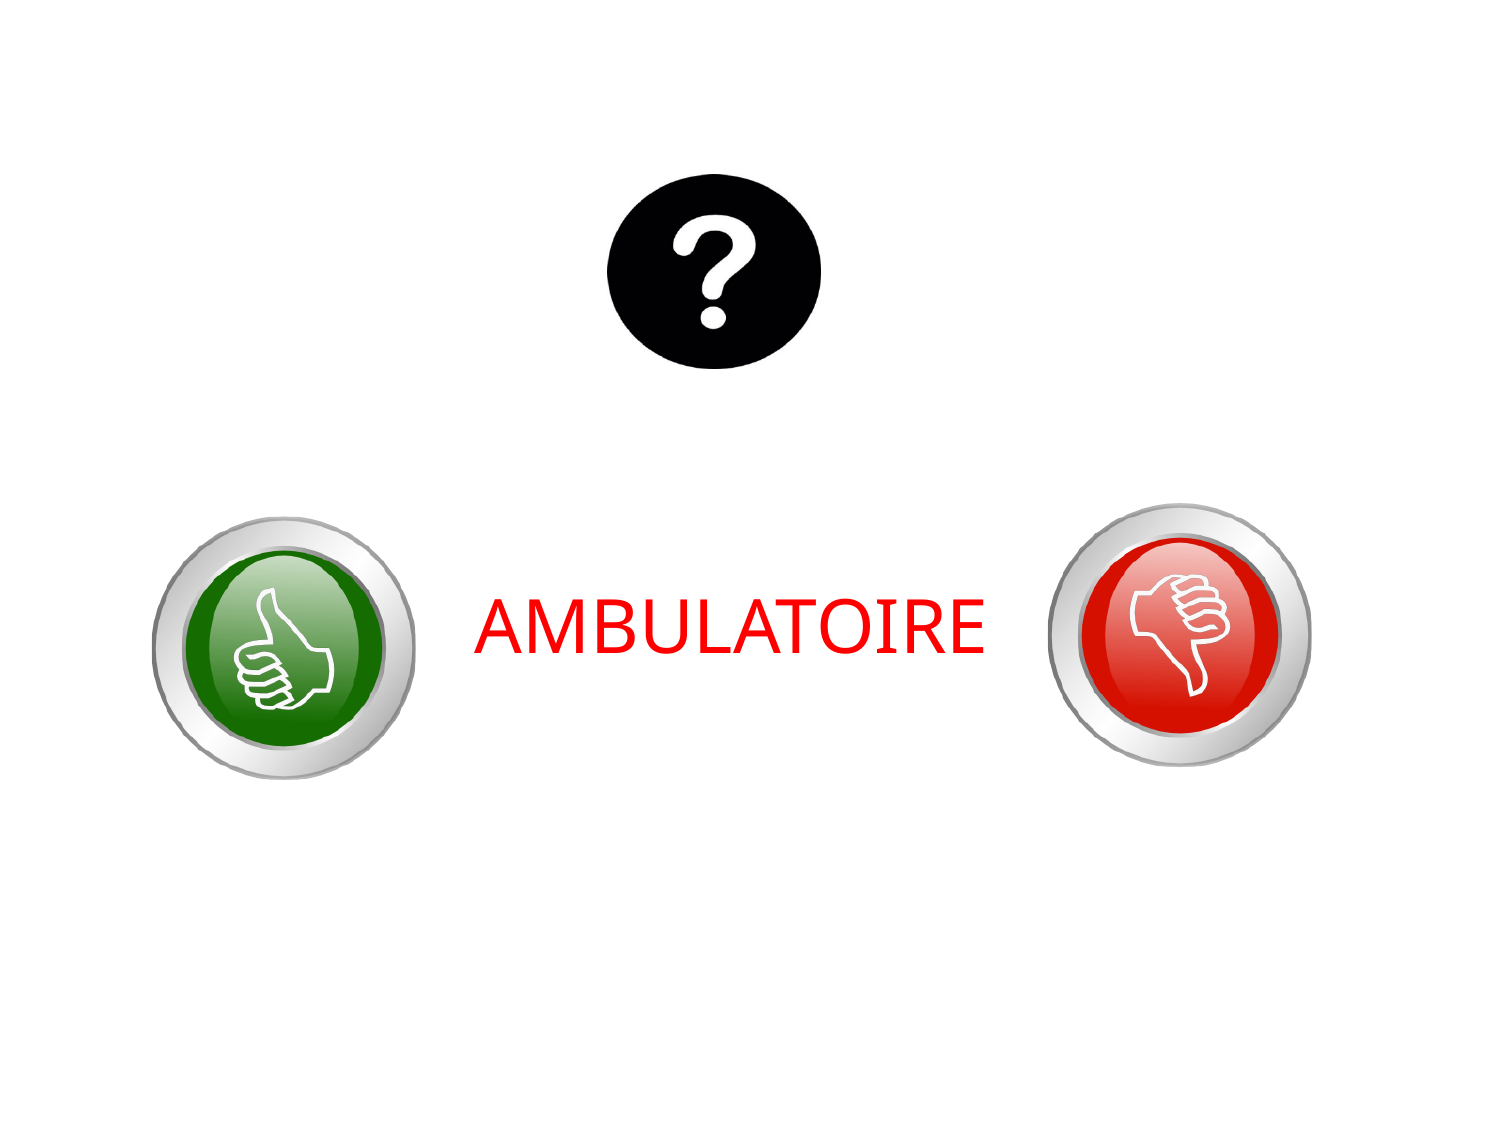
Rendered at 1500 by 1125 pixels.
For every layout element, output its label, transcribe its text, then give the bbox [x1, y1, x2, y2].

text_box AMBULATOIRE [459, 571, 1004, 677]
picture [151, 502, 416, 780]
picture [1047, 502, 1312, 773]
picture [607, 174, 821, 369]
